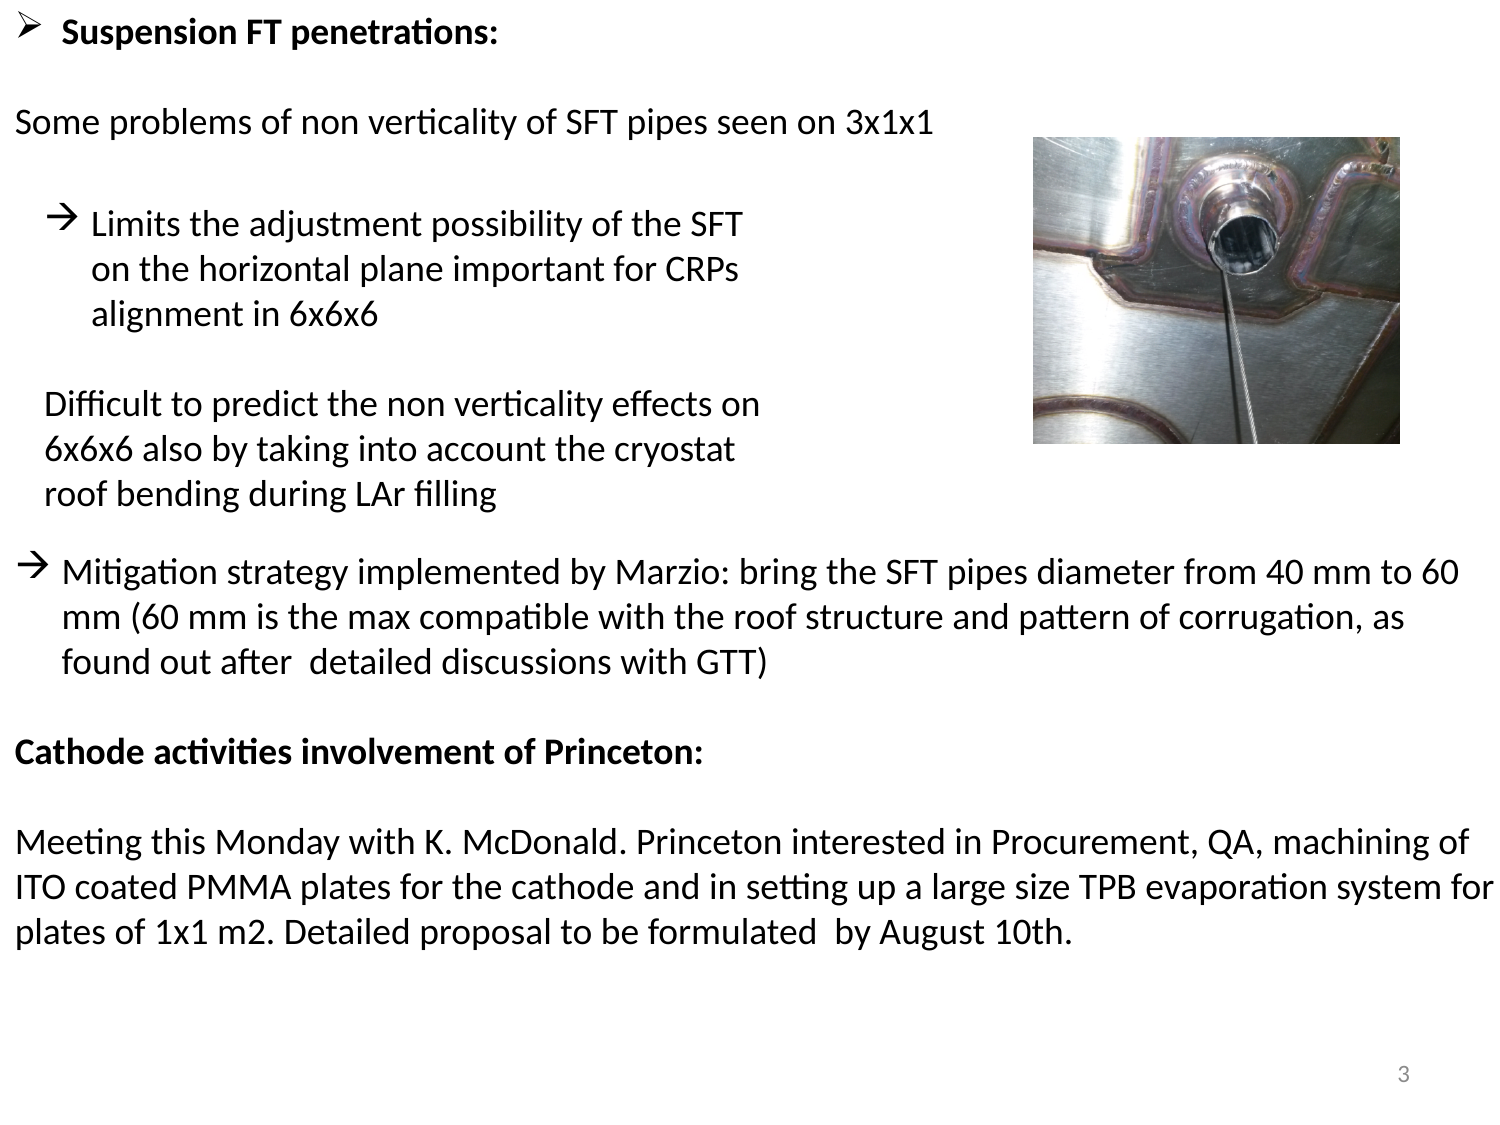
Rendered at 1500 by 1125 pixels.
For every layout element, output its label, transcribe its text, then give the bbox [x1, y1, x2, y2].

text_box Limits the adjustment possibility of the SFT on the horizontal plane important for CRPs alignment in 6x6x6 Difficult to predict the non verticality effects on 6x6x6 also by taking into account the cryostat roof bending during LAr filling [29, 191, 780, 522]
text_box Suspension FT penetrations: Some problems of non verticality of SFT pipes seen on 3x1x1 Mitigation strategy implemented by Marzio: bring the SFT pipes diameter from 40 mm to 60 mm (60 mm is the max compatible with the roof structure and pattern of corrugation, as found out after detailed discussions with GTT) Cathode activities involvement of Princeton: Meeting this Monday with K. McDonald. Princeton interested in Procurement, QA, machining of ITO coated PMMA plates for the cathode and in setting up a large size TPB evaporation system for plates of 1x1 m2. Detailed proposal to be formulated by August 10th. [0, 0, 1500, 1005]
slide_number 3 [1074, 1042, 1425, 1103]
picture [1033, 136, 1401, 445]
